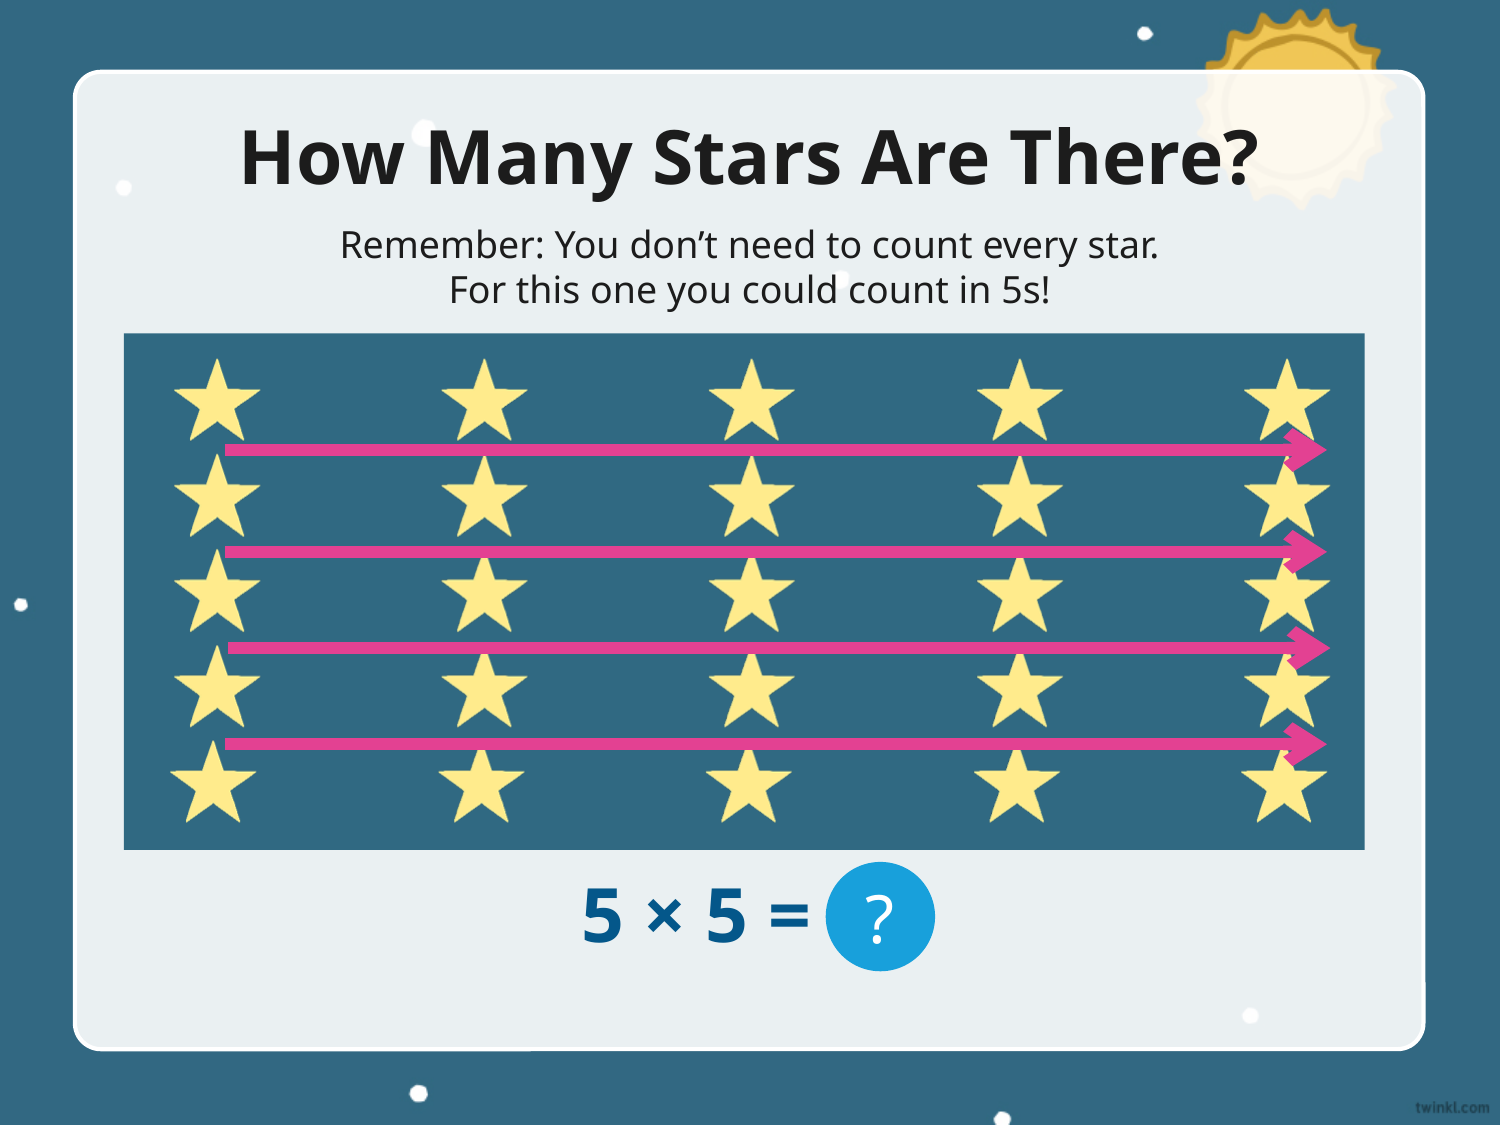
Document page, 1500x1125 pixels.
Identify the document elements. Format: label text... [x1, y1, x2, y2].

title How Many Stars Are There? [75, 78, 1424, 242]
text_box 5 × 5 = 25 [74, 836, 1424, 1000]
text_box ? [824, 860, 937, 973]
text_box [123, 332, 1366, 851]
text_box Remember: You don’t need to count every star. For this one you could count in 5s! [123, 209, 1376, 323]
picture [0, 0, 1500, 1125]
